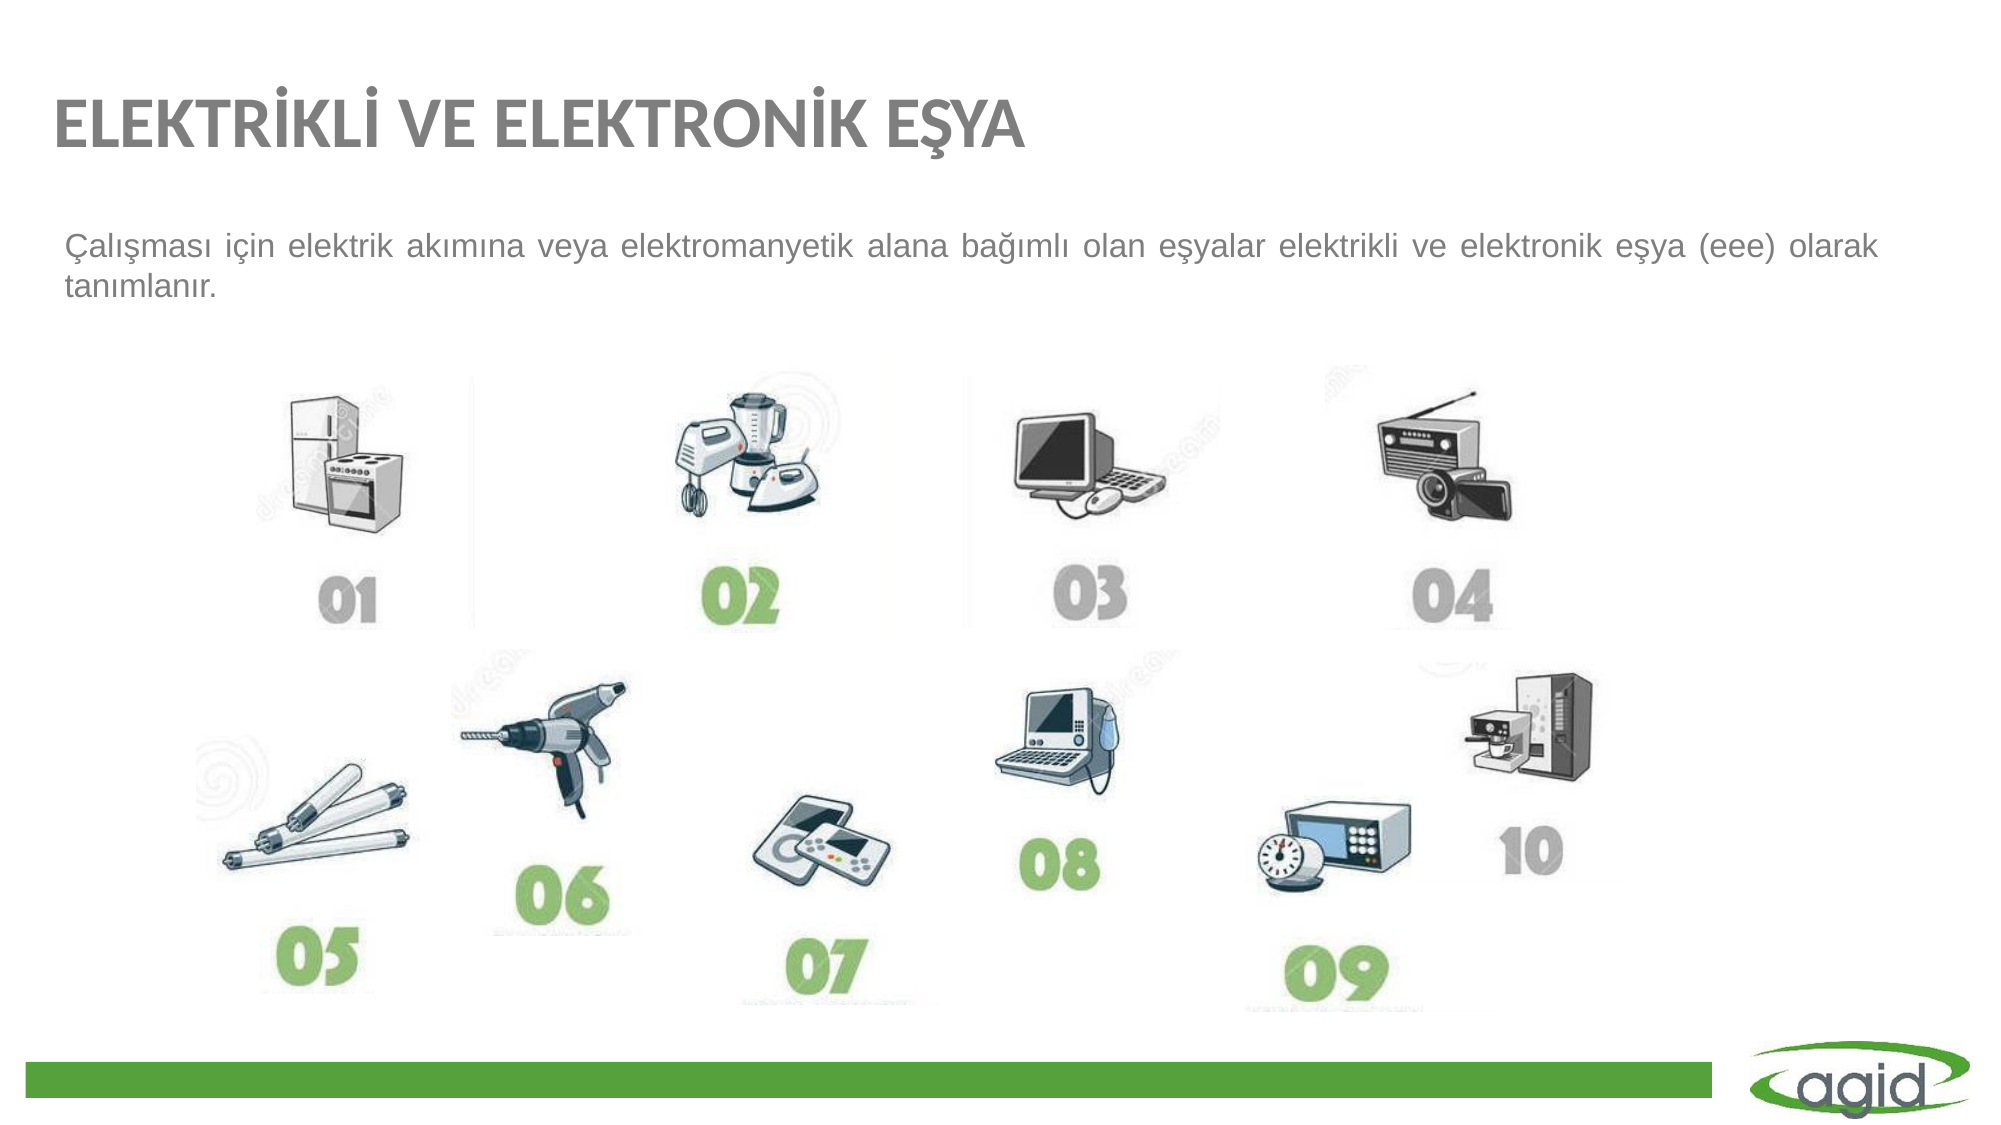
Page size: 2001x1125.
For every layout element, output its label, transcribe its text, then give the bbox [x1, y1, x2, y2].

picture [256, 376, 475, 631]
picture [451, 649, 643, 937]
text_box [1244, 662, 1622, 1013]
picture [736, 780, 939, 1005]
picture [963, 376, 1221, 628]
text_box Çalışması için elektrik akımına veya elektromanyetik alana bağımlı olan eşyalar elektrikli ve elektronik eşya (eee) olarak tanımlanır. [62, 221, 1903, 304]
picture [664, 360, 892, 633]
picture [196, 735, 430, 994]
picture [1750, 1041, 1970, 1119]
text_box [25, 1061, 1712, 1098]
picture [1324, 365, 1528, 631]
title ELEKTRİKLİ VE ELEKTRONİK EŞYA [51, 72, 1032, 263]
picture [994, 649, 1181, 900]
